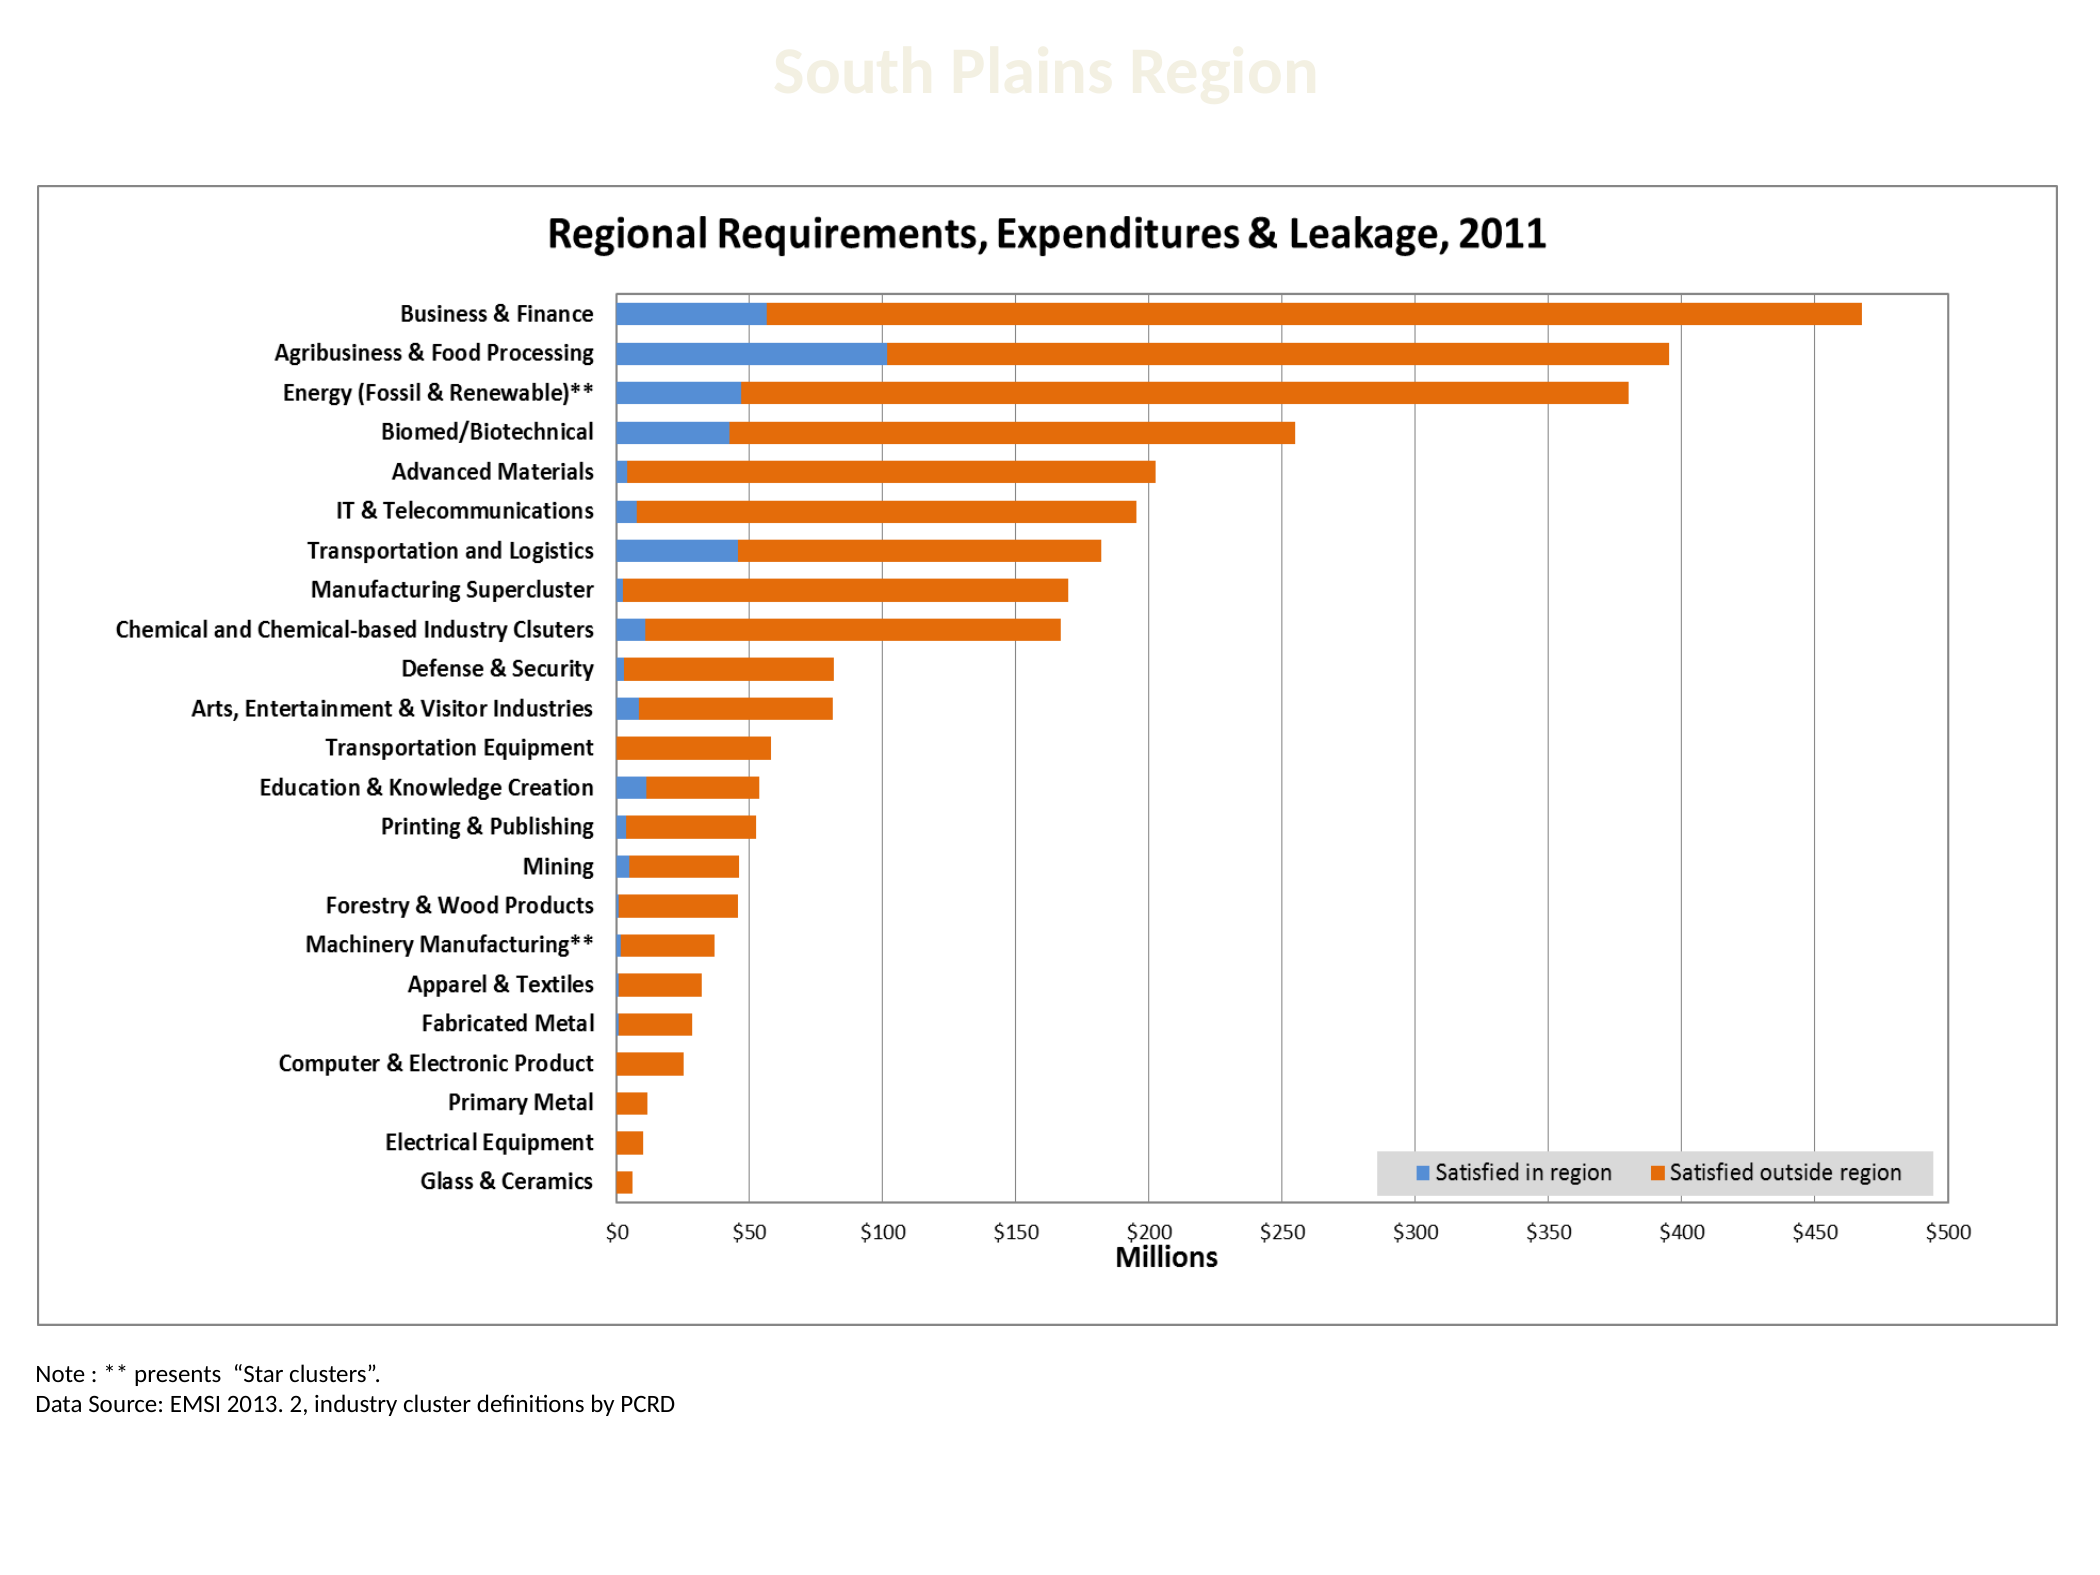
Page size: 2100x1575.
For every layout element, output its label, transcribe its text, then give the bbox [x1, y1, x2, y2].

text_box South Plains Region [206, 17, 1887, 118]
picture [37, 185, 2059, 1326]
text_box Note : ** presents “Star clusters”. Data Source: EMSI 2013. 2, industry cluster definitions by PCRD [20, 1349, 883, 1425]
